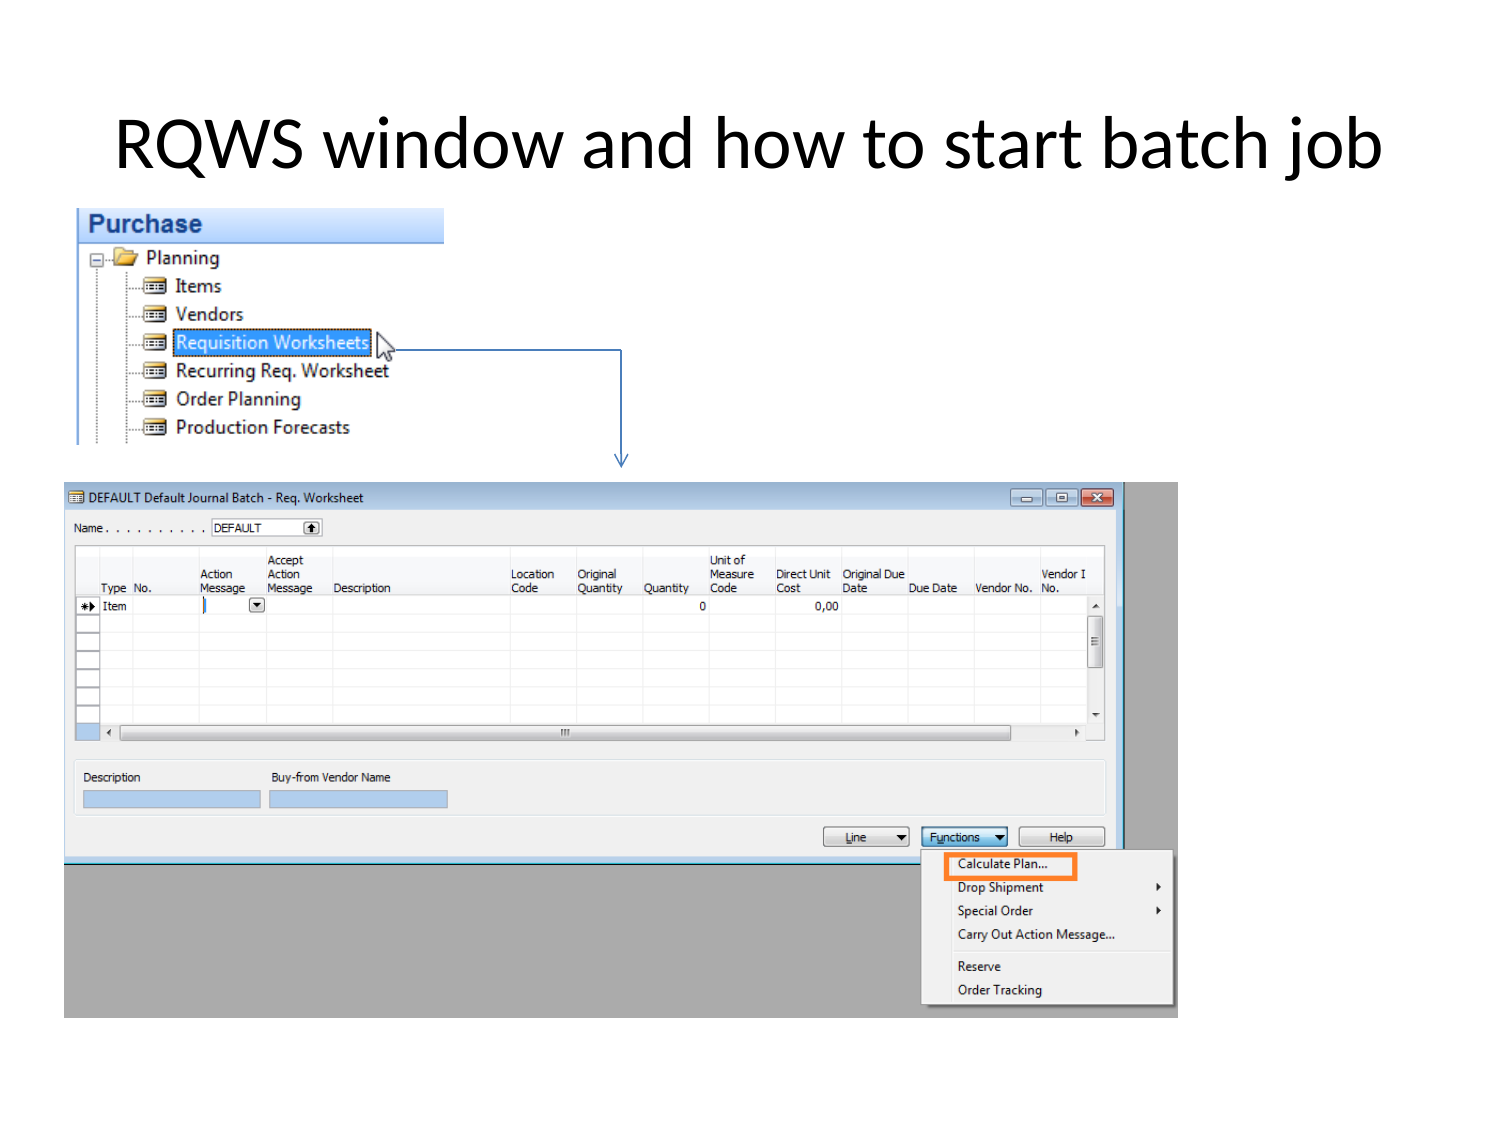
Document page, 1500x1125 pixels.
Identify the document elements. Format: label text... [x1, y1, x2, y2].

picture [64, 481, 1178, 1018]
picture [76, 208, 445, 445]
title RQWS window and how to start batch job [75, 45, 1425, 233]
